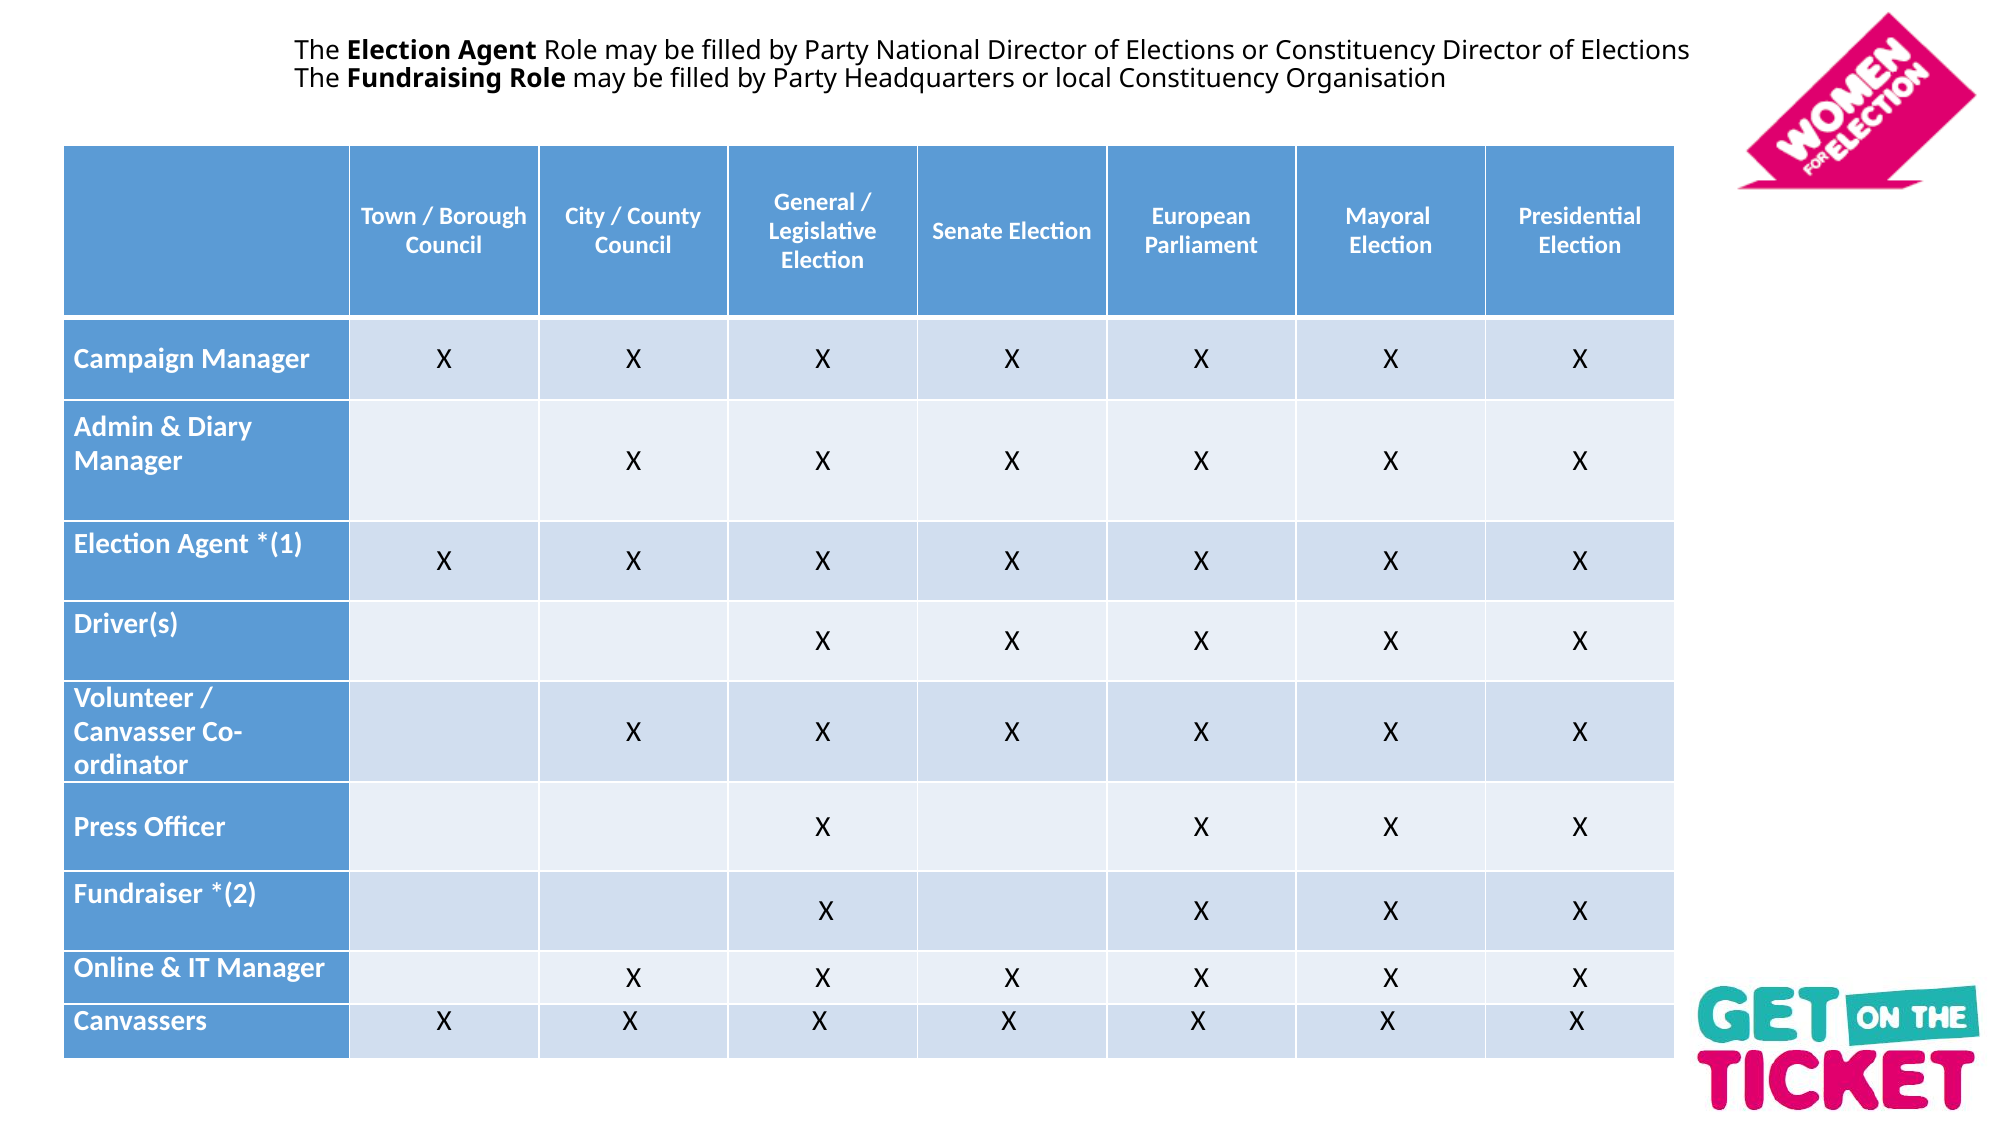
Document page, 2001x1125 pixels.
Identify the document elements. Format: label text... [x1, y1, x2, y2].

table_cell X [540, 952, 727, 1003]
table_header Senate Election [918, 146, 1106, 315]
table_header Town / Borough Council [350, 146, 538, 315]
table_cell X [1108, 522, 1295, 600]
table_cell X [729, 952, 917, 1003]
table_cell Canvassers [64, 1005, 349, 1058]
title The Election Agent Role may be filled by Party National Director of Elections or Constituency Director of Elections The Fundraising Role may be filled by Party Headquarters or local Constituency Organisation [279, 19, 1716, 112]
table_cell X [918, 401, 1106, 520]
table_cell Election Agent *(1) [64, 522, 349, 600]
table_header General / Legislative Election [729, 146, 917, 315]
table_cell [350, 952, 538, 1003]
table_cell X [1297, 952, 1485, 1003]
picture [1675, 977, 2000, 1125]
table_cell X [1108, 872, 1295, 950]
table_cell X [350, 1005, 538, 1058]
table_cell X [1486, 401, 1674, 520]
table_cell [540, 872, 727, 950]
table_cell X [729, 602, 917, 680]
table_header European Parliament [1108, 146, 1295, 315]
table_header [64, 146, 349, 315]
table_cell [350, 783, 538, 870]
table_cell X [1297, 1005, 1485, 1058]
table_cell X [1486, 602, 1674, 680]
table_cell X [540, 682, 727, 781]
table_cell X [1486, 952, 1674, 1003]
table_cell X [540, 1005, 727, 1058]
table_cell X [1486, 1005, 1674, 1058]
table_cell X [1486, 682, 1674, 781]
table_cell X [918, 522, 1106, 600]
table_cell X [918, 602, 1106, 680]
table_cell X [1108, 682, 1295, 781]
table_cell X [540, 522, 727, 600]
table_cell X [729, 320, 917, 399]
table_cell X [1486, 522, 1674, 600]
table_header Presidential Election [1486, 146, 1674, 315]
table_cell X [918, 952, 1106, 1003]
table_cell Online & IT Manager [64, 952, 349, 1003]
table_cell X [1297, 872, 1485, 950]
table_cell X [729, 872, 917, 950]
table_cell X [729, 1005, 917, 1058]
table_cell X [918, 1005, 1106, 1058]
table_cell X [350, 522, 538, 600]
table_cell X [1297, 401, 1485, 520]
table_cell [918, 872, 1106, 950]
table_cell X [918, 682, 1106, 781]
table_cell X [1486, 320, 1674, 399]
table_cell [540, 602, 727, 680]
table_cell X [1108, 320, 1295, 399]
table_cell Fundraiser *(2) [64, 872, 349, 950]
table_cell X [350, 320, 538, 399]
table_cell X [540, 320, 727, 399]
table_header Mayoral Election [1297, 146, 1485, 315]
table_cell Driver(s) [64, 602, 349, 680]
text_box [763, 54, 1514, 116]
table_cell X [1297, 522, 1485, 600]
table_cell X [729, 783, 917, 870]
picture [1716, 2, 2000, 200]
table_cell [350, 682, 538, 781]
table_cell X [1108, 1005, 1295, 1058]
table_cell [540, 783, 727, 870]
table_cell Volunteer / Canvasser Co-ordinator [64, 682, 349, 781]
table_header City / County Council [540, 146, 727, 315]
table_cell Press Officer [64, 783, 349, 870]
table_cell [350, 872, 538, 950]
table_cell X [1486, 783, 1674, 870]
table_cell X [1297, 783, 1485, 870]
table_cell Campaign Manager [64, 320, 349, 399]
table_cell [350, 602, 538, 680]
table_cell X [1297, 682, 1485, 781]
table_cell X [729, 522, 917, 600]
table_cell X [729, 401, 917, 520]
table_cell X [1108, 401, 1295, 520]
table_cell X [1486, 872, 1674, 950]
table_cell X [1108, 783, 1295, 870]
table_cell X [1297, 320, 1485, 399]
table_cell X [918, 320, 1106, 399]
table_cell [350, 401, 538, 520]
table_cell X [1108, 602, 1295, 680]
table_cell [918, 783, 1106, 870]
table_cell X [540, 401, 727, 520]
table_cell X [1108, 952, 1295, 1003]
table_cell X [1297, 602, 1485, 680]
table_cell Admin & Diary Manager [64, 401, 349, 520]
table_cell X [729, 682, 917, 781]
